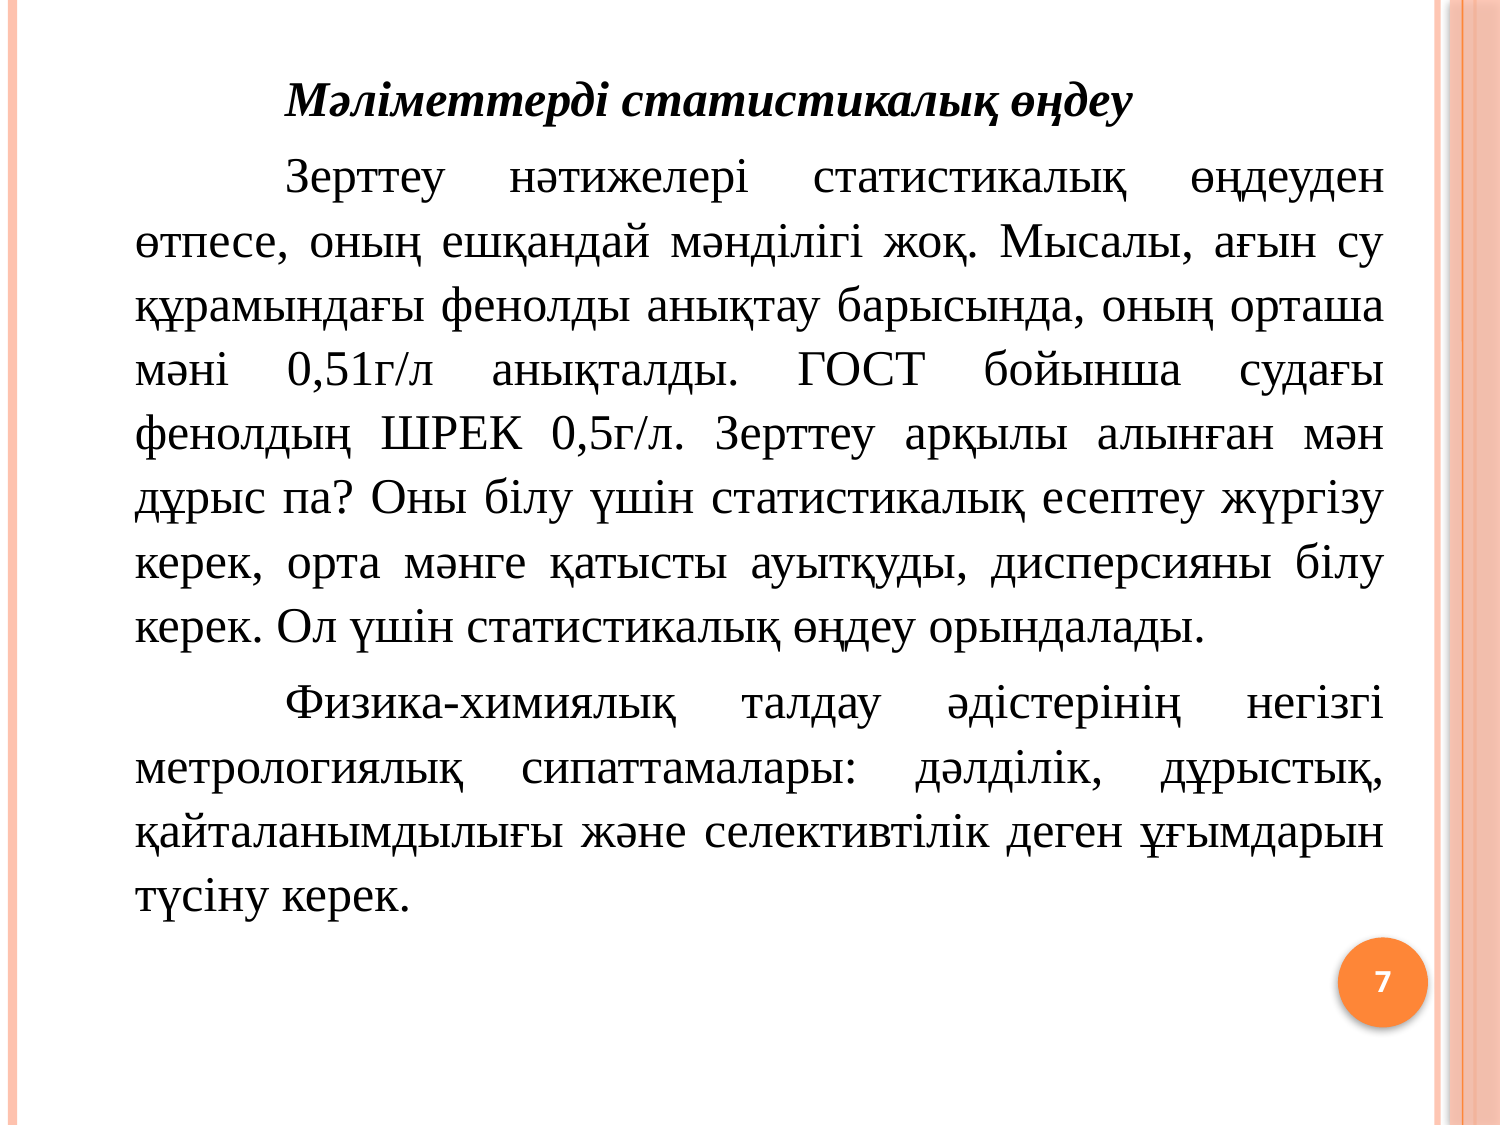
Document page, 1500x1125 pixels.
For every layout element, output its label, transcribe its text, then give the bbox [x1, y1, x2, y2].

list Мәліметтерді статистикалық өңдеу Зерттеу нәтижелері статистикалық өңдеуден өтпесе, оның ешқандай мәнділігі жоқ. Мысалы, ағын су құрамындағы фенолды анықтау барысында, оның орташа мәні 0,51г/л анықталды. ГОСТ бойынша судағы фенолдың ШРЕК 0,5г/л. Зерттеу арқылы алынған мән дұрыс па? Оны білу үшін статистикалық есептеу жүргізу керек, орта мәнге қатысты ауытқуды, дисперсияны білу керек. Ол үшін статистикалық өңдеу орындалады. Физика-химиялық талдау әдістерінің негізгі метрологиялық сипаттамалары: дәлділік, дұрыстық, қайталанымдылығы және селективтілік деген ұғымдарын түсіну керек. [75, 54, 1400, 1062]
slide_number 7 [1333, 940, 1434, 1027]
